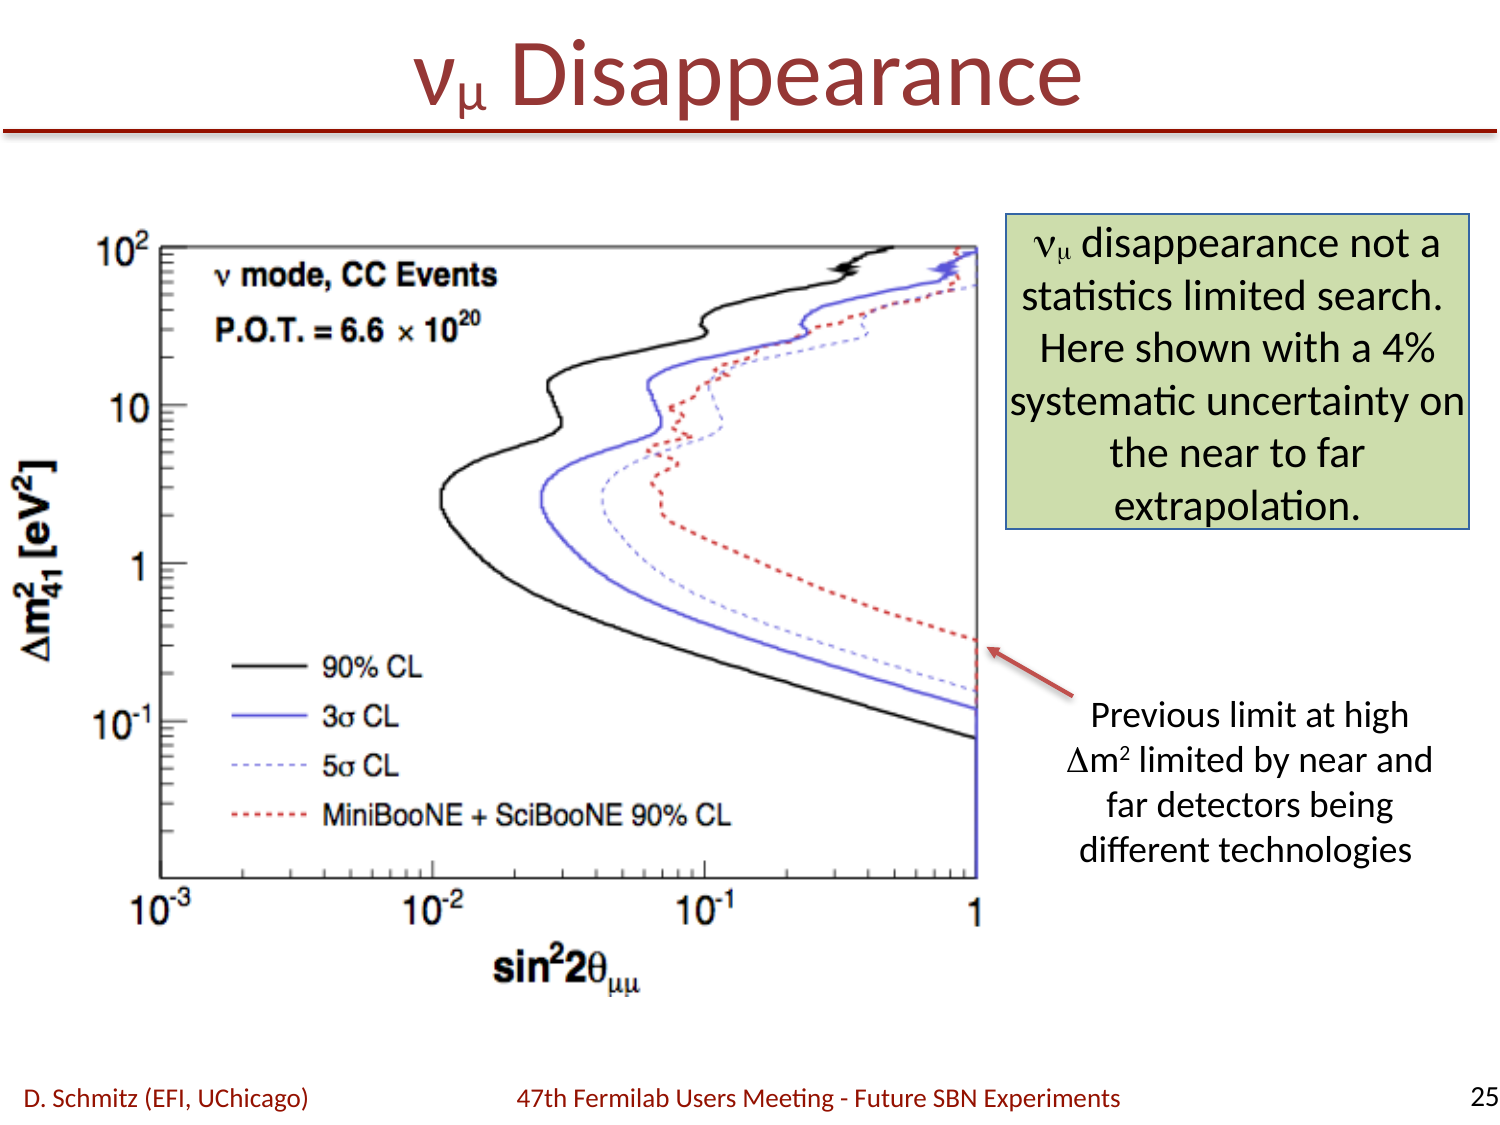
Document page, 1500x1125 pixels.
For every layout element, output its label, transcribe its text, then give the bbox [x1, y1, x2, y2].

text_box Previous limit at high Δm2 limited by near and far detectors being different technologies [1091, 682, 1444, 877]
text_box νμ disappearance not a statistics limited search. Here shown with a 4% systematic uncertainty on the near to far extrapolation. [1005, 213, 1470, 529]
picture [0, 223, 1086, 997]
title νμ Disappearance [11, 0, 1488, 135]
slide_number 25 [1149, 1064, 1500, 1125]
